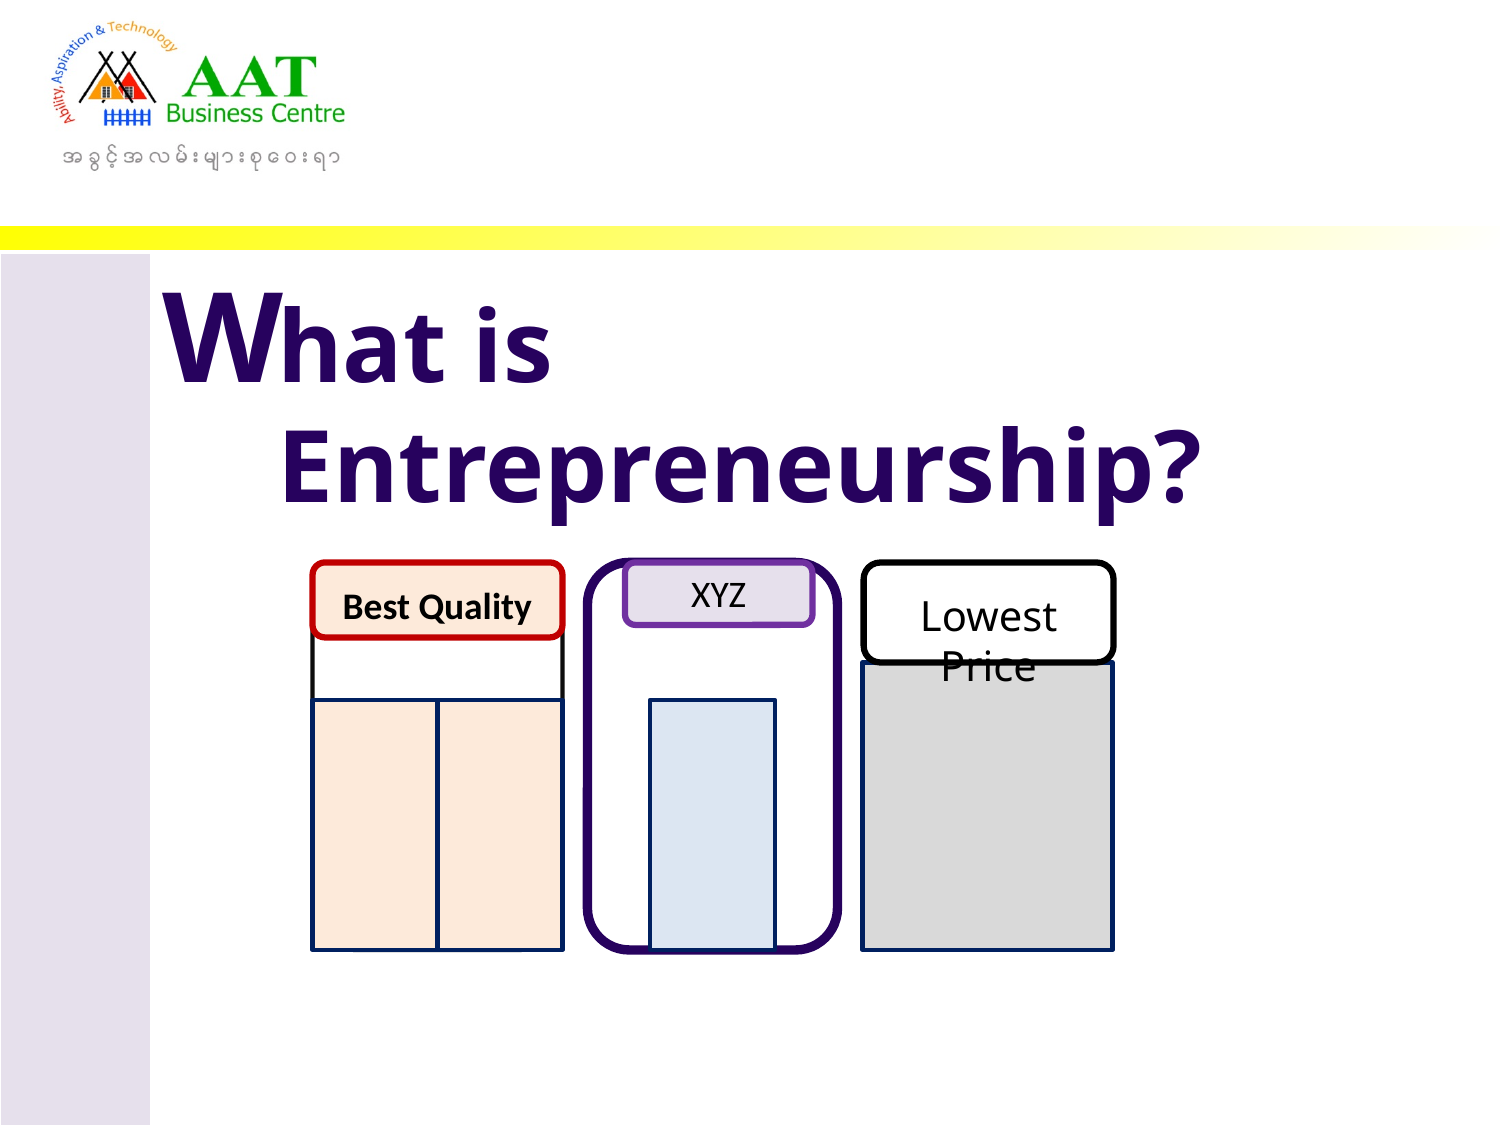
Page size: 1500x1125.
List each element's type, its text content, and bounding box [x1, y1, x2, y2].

text_box [0, 252, 152, 1125]
text_box [310, 560, 565, 632]
text_box [860, 660, 1115, 952]
text_box XYZ [649, 562, 788, 623]
text_box [314, 635, 561, 640]
text_box [585, 560, 840, 953]
text_box Best Quality [312, 574, 563, 635]
picture [0, 0, 385, 179]
text_box [861, 560, 1116, 654]
text_box [310, 698, 435, 952]
text_box [0, 224, 1500, 252]
text_box [310, 629, 565, 698]
text_box [648, 698, 777, 952]
text_box hat is Entrepreneurship? [262, 274, 1413, 530]
text_box [435, 698, 565, 952]
text_box [622, 560, 815, 628]
text_box W [147, 249, 299, 415]
text_box Lowest Price [863, 582, 1114, 697]
